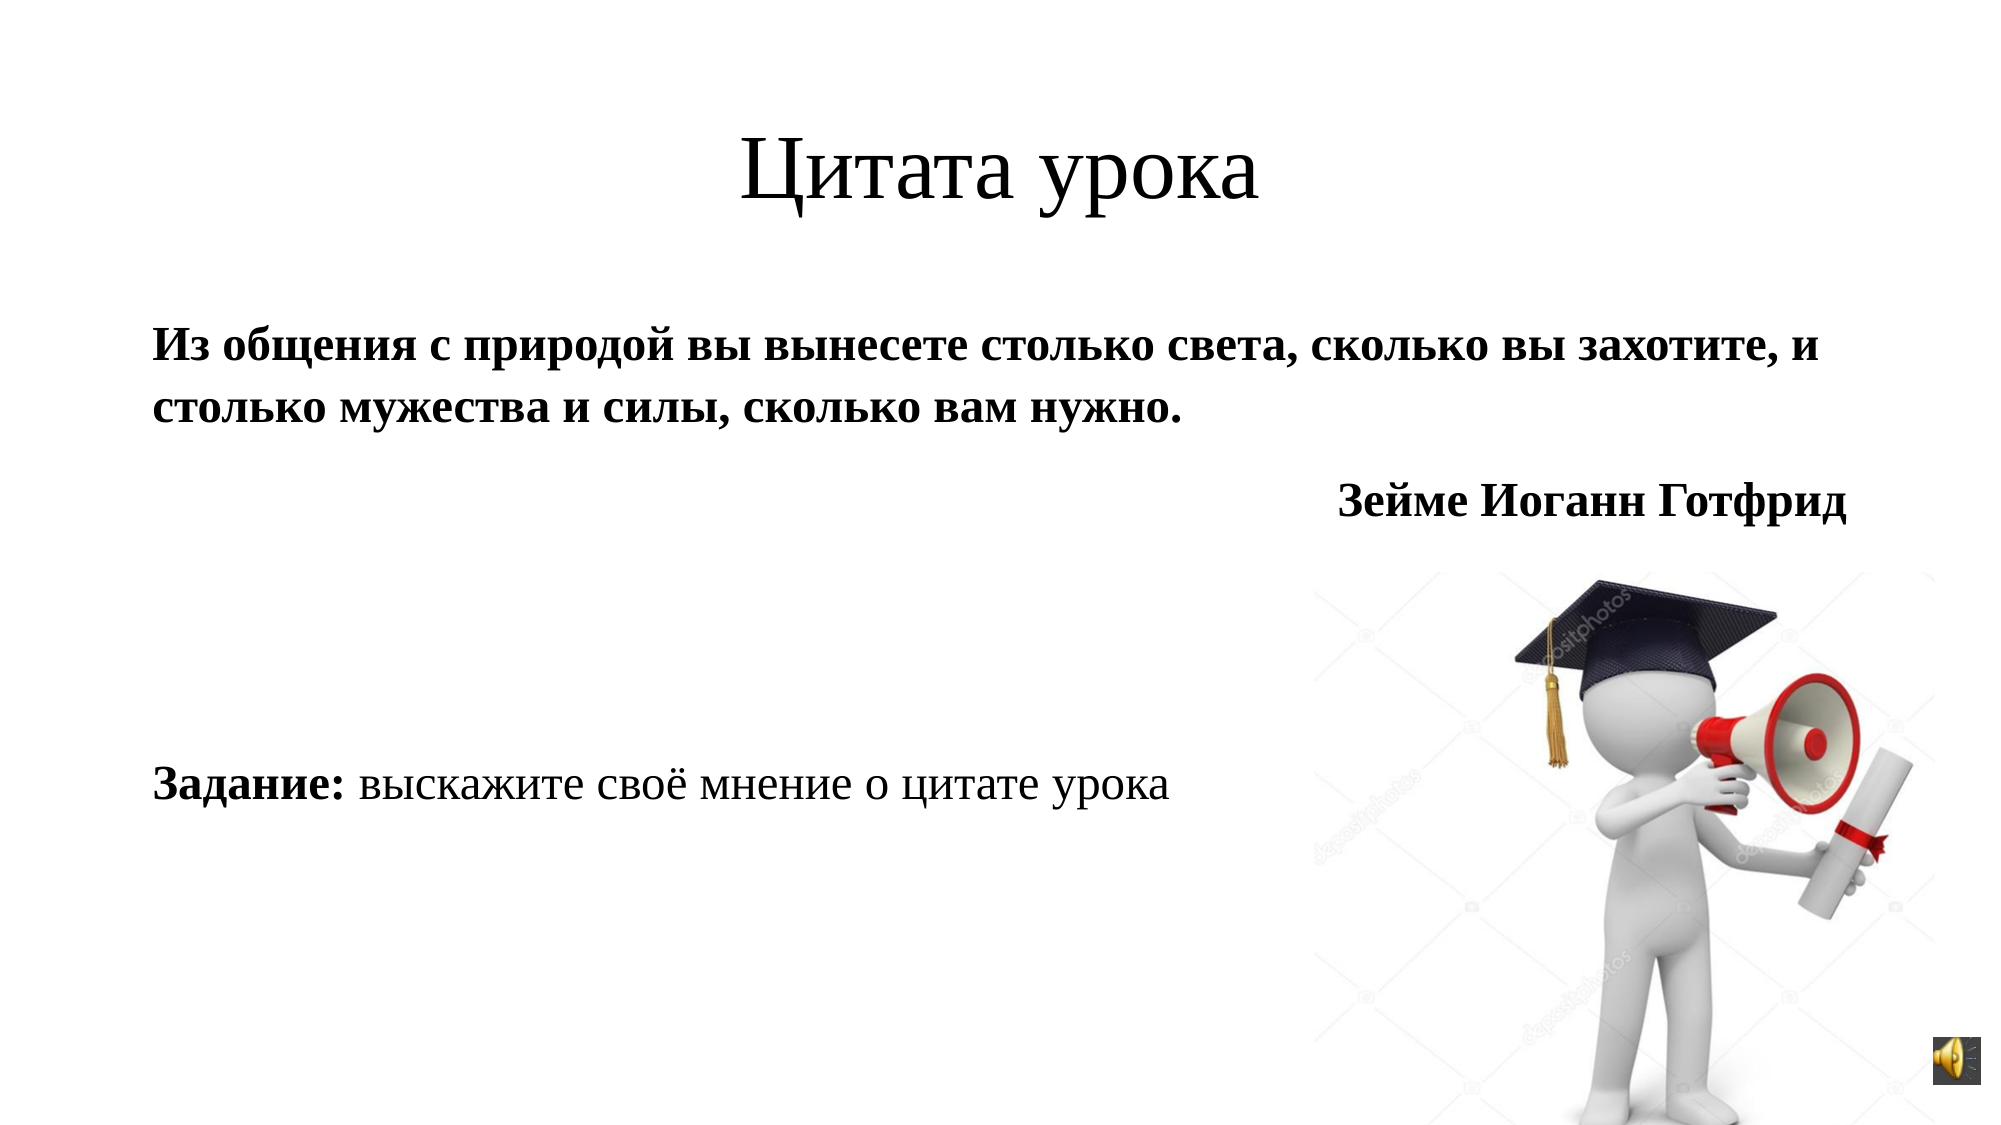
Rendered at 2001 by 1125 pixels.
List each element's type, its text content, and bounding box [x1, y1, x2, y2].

list Из общения с природой вы вынесете столько света, сколько вы захотите, и столько мужества и силы, сколько вам нужно. Зейме Иоганн Готфрид Задание: выскажите своё мнение о цитате урока [137, 299, 1863, 1014]
title Цитата урока [137, 59, 1863, 278]
picture [1314, 572, 1982, 1125]
